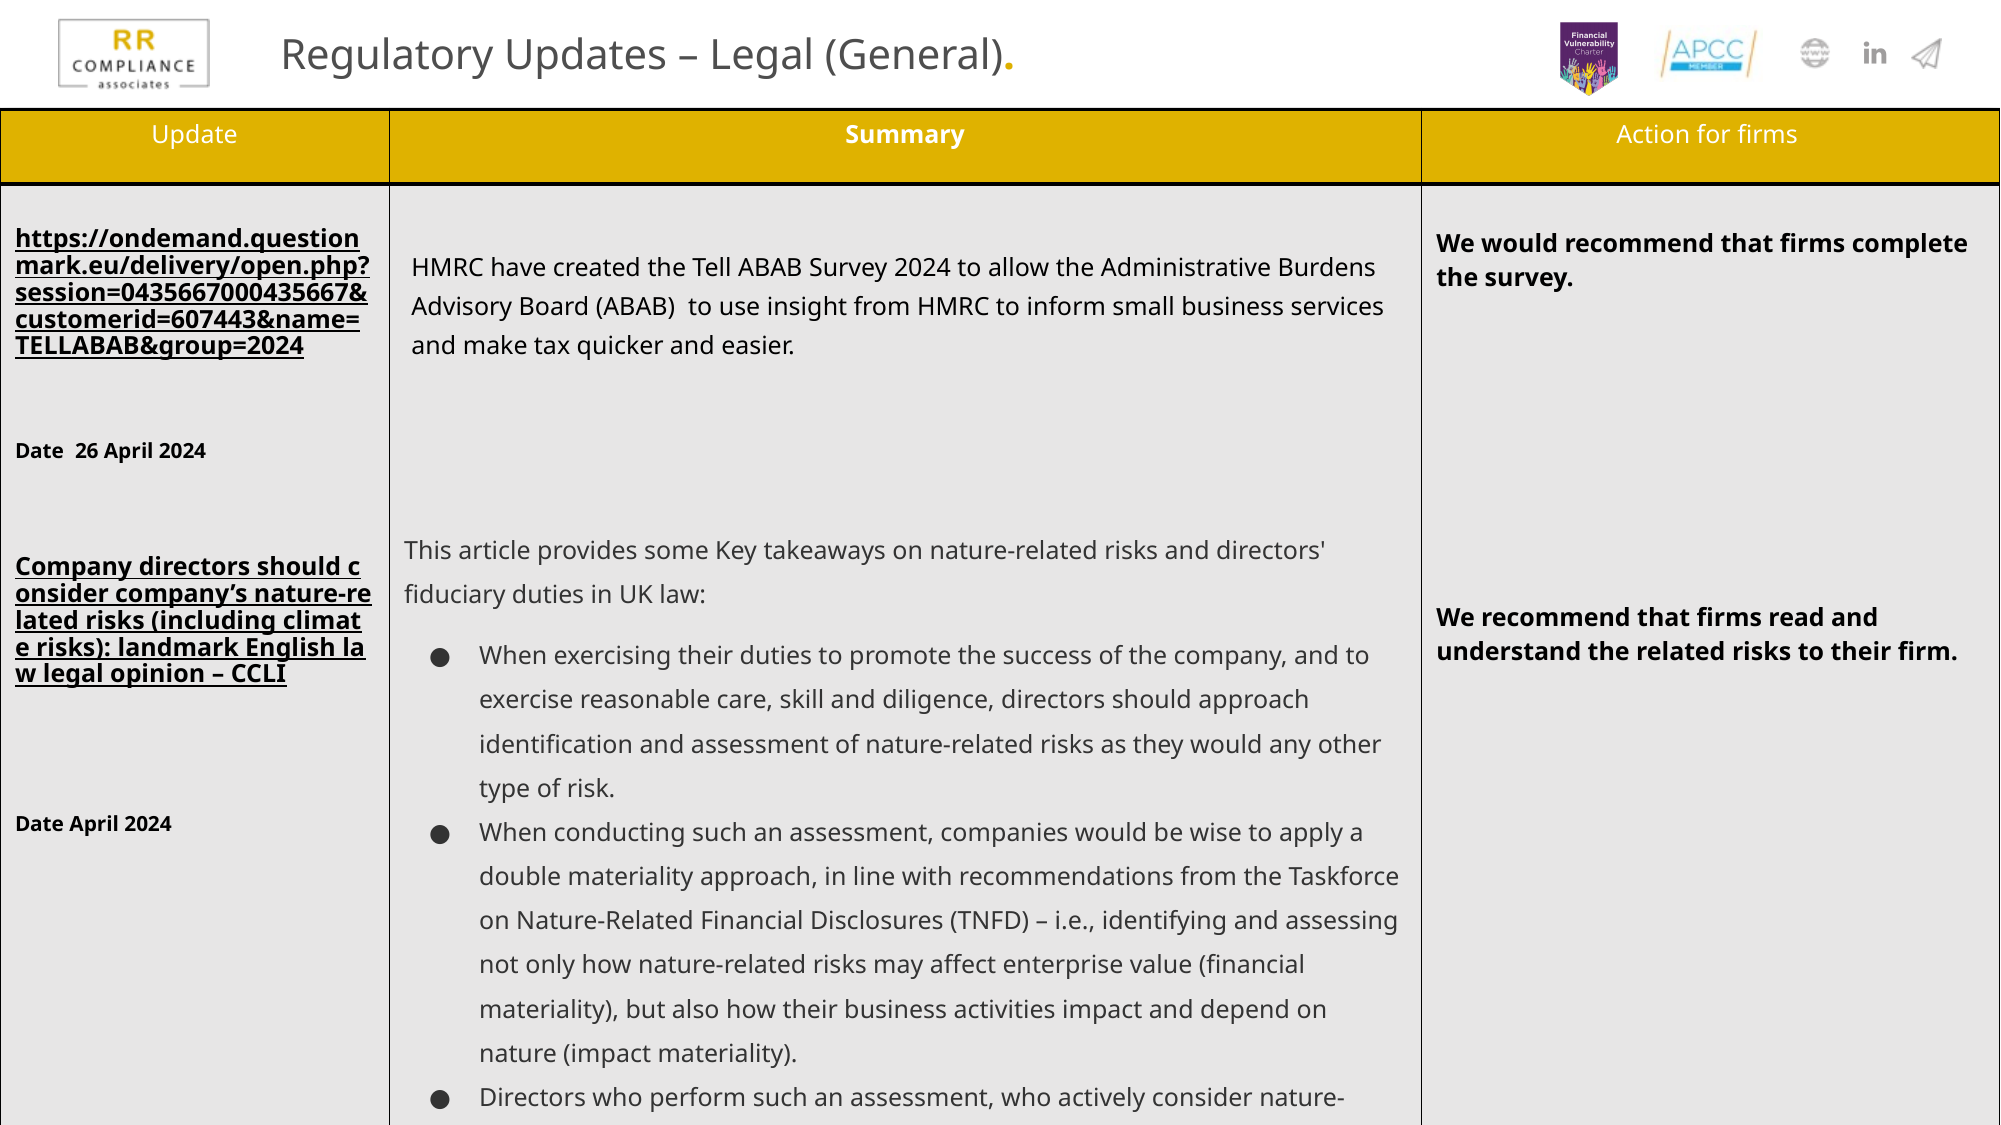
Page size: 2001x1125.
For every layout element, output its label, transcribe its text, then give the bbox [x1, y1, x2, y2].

table_cell HMRC have created the Tell ABAB Survey 2024 to allow the Administrative Burdens Advisory Board (ABAB) to use insight from HMRC to inform small business services and make tax quicker and easier. This article provides some Key takeaways on nature-related risks and directors' fiduciary duties in UK law: When exercising their duties to promote the success of the company, and to exercise reasonable care, skill and diligence, directors should approach identification and assessment of nature-related risks as they would any other type of risk. When conducting such an assessment, companies would be wise to apply a double materiality approach, in line with recommendations from the Taskforce on Nature-Related Financial Disclosures (TNFD) – i.e., identifying and assessing not only how nature-related risks may affect enterprise value (financial materiality), but also how their business activities impact and depend on nature (impact materiality). Directors who perform such an assessment, who actively consider nature-related risks, dependencies and impacts, and who document how they do so, are more likely to have discharged their duties than those who give those risks no consideration at all. [390, 186, 1421, 1125]
picture [1856, 34, 1893, 71]
picture [57, 11, 210, 95]
table_header Update [1, 111, 389, 182]
table_header Summary [390, 111, 1421, 182]
table_header Action for firms [1422, 111, 1999, 182]
picture [1559, 21, 1618, 97]
picture [1654, 24, 1763, 82]
text_box [0, 0, 2000, 107]
picture [1799, 38, 1834, 69]
table_cell We would recommend that firms complete the survey. We recommend that firms read and understand the related risks to their firm. [1422, 186, 1999, 1125]
text_box Regulatory Updates – Legal (General). [265, 19, 1974, 88]
picture [1911, 38, 1942, 69]
table_cell https://ondemand.questionmark.eu/delivery/open.php?session=0435667000435667&customerid=607443&name=TELLABAB&group=2024 Date 26 April 2024 Company directors should consider company’s nature-related risks (including climate risks): landmark English law legal opinion – CCLI Date April 2024 [1, 186, 389, 1125]
